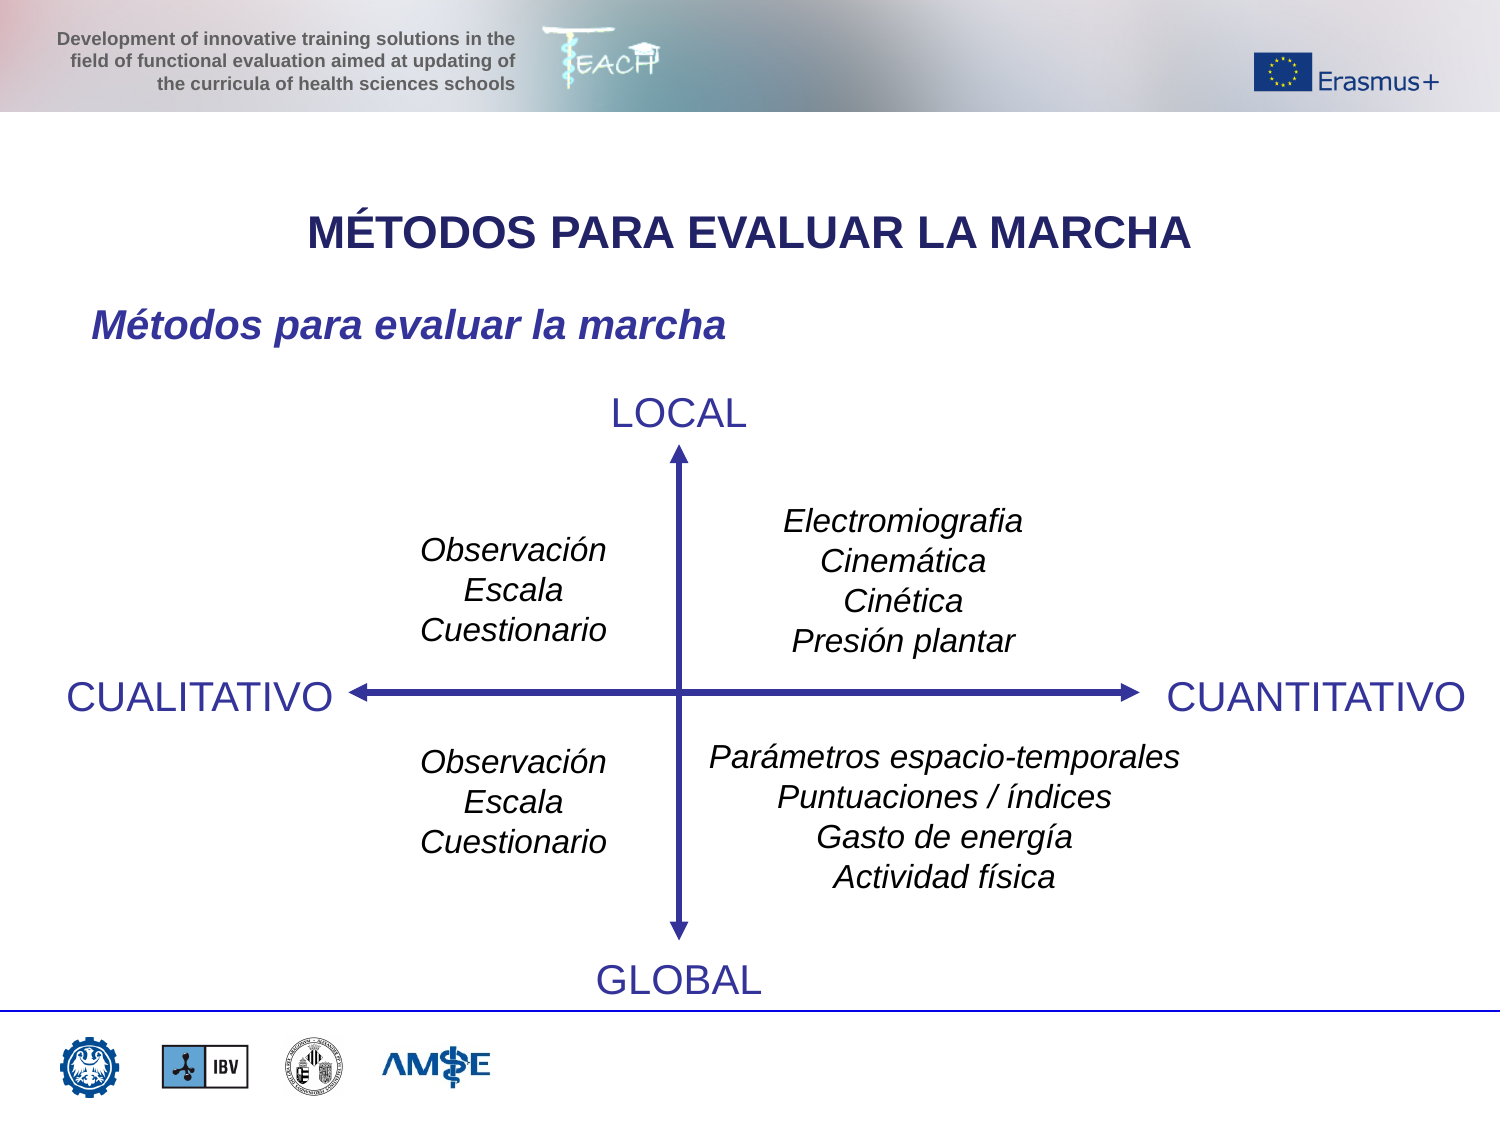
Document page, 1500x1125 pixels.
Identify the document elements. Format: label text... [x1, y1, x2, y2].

text_box Métodos para evaluar la marcha [76, 290, 1388, 356]
text_box Electromiografia Cinemática Cinética Presión plantar [738, 492, 1069, 667]
text_box Observación Escala Cuestionario [348, 520, 674, 656]
picture [53, 1035, 126, 1099]
picture [379, 1044, 491, 1089]
text_box Parámetros espacio-temporales Puntuaciones / índices Gasto de energía Actividad física [684, 728, 1211, 903]
picture [0, 1, 1500, 112]
picture [284, 1036, 344, 1097]
text_box GLOBAL [560, 945, 798, 1011]
text_box CUANTITATIVO [1151, 662, 1500, 727]
text_box CUALITATIVO [0, 662, 349, 727]
text_box MÉTODOS PARA EVALUAR LA MARCHA [82, 195, 1418, 266]
text_box Observación Escala Cuestionario [348, 733, 674, 868]
text_box LOCAL [560, 378, 798, 444]
picture [161, 1044, 249, 1089]
